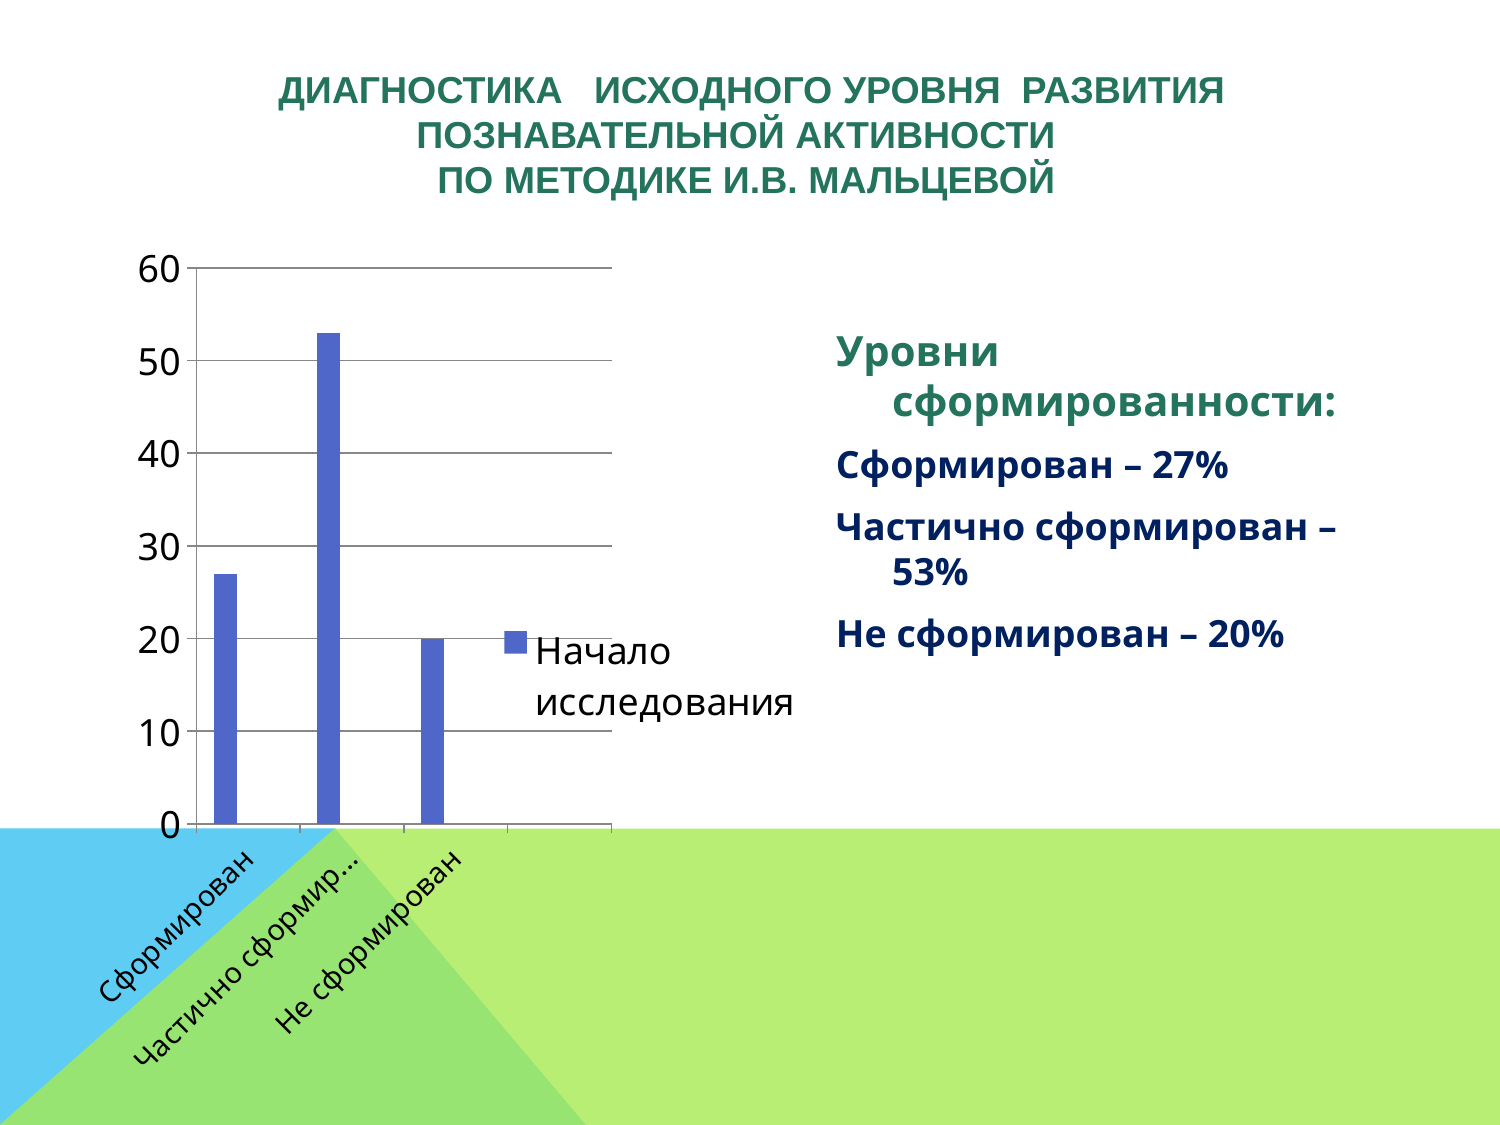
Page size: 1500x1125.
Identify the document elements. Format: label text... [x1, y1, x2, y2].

chart [64, 231, 822, 1083]
list Уровни сформированности: Сформирован – 27% Частично сформирован – 53% Не сформирован – 20% [826, 255, 1394, 681]
title Диагностика исходного уровня развития познавательной активности по методике И.В. Мальцевой [135, 60, 1369, 209]
